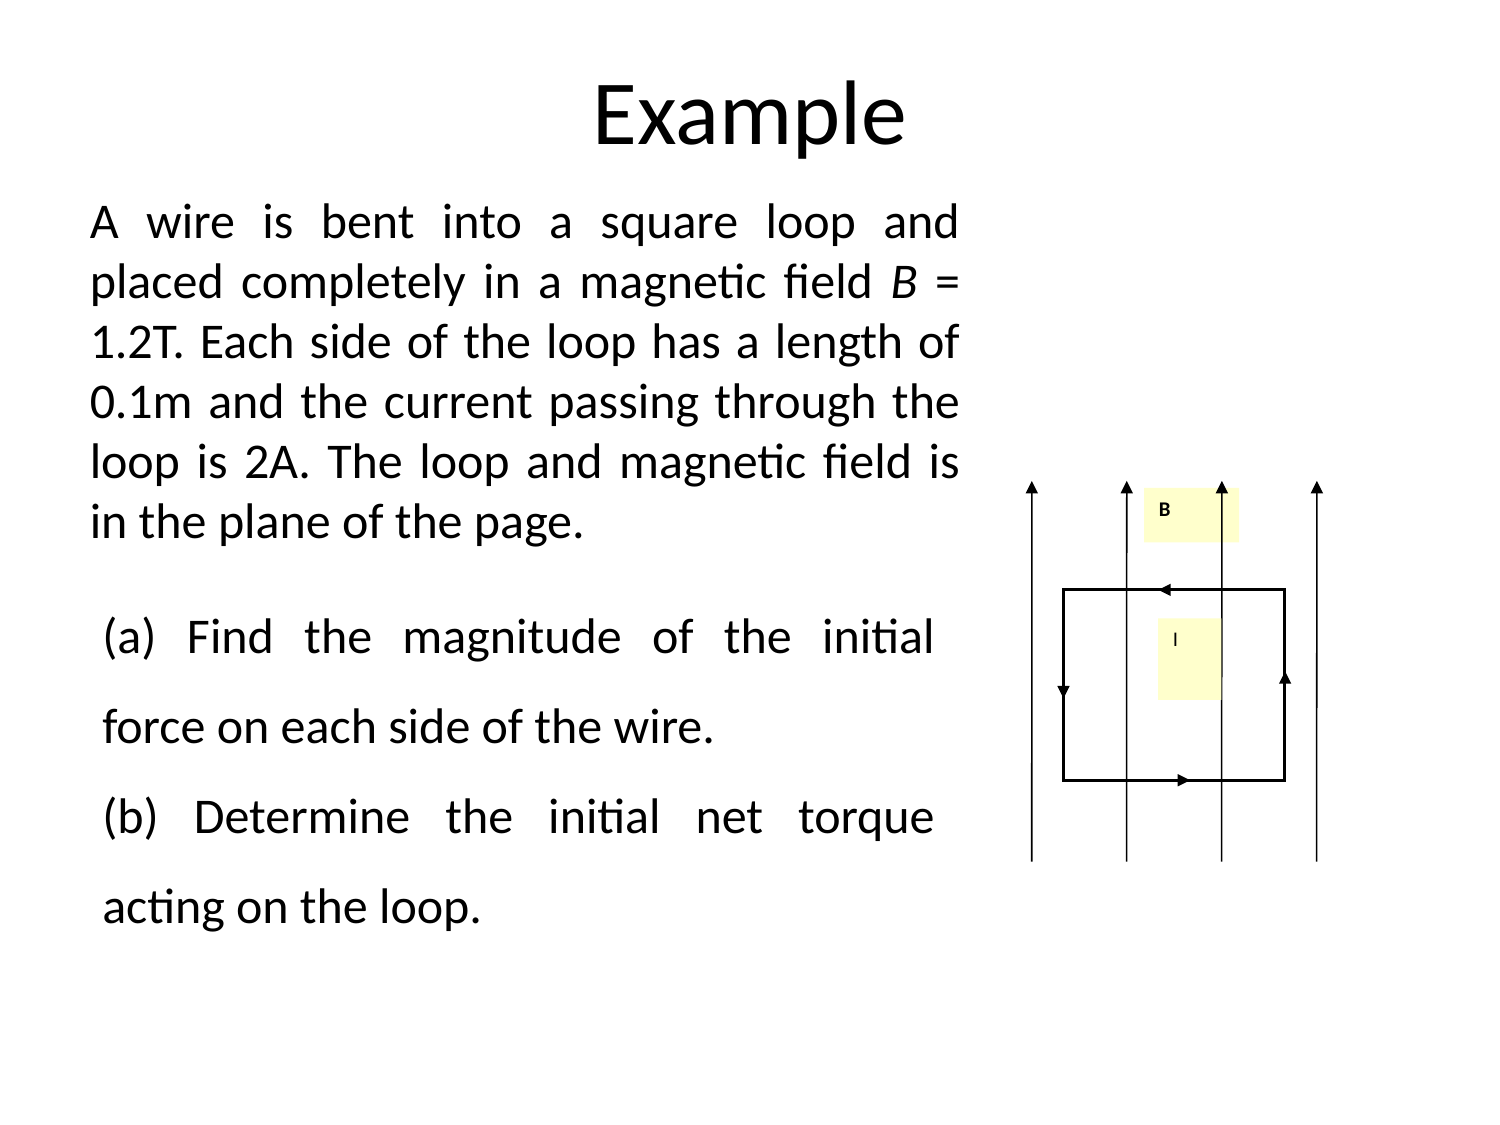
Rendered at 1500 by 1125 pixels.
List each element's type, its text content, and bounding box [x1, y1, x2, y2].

text_box (a) Find the magnitude of the initial force on each side of the wire. (b) Determine the initial net torque acting on the loop. [87, 476, 950, 1031]
text_box B [1144, 487, 1221, 543]
text_box [1158, 583, 1285, 597]
text_box [1310, 480, 1324, 862]
text_box Example [74, 45, 1425, 233]
text_box [1025, 480, 1039, 862]
text_box [1063, 589, 1285, 781]
text_box [1057, 617, 1070, 699]
text_box A wire is bent into a square loop and placed completely in a magnetic field B = 1.2T. Each side of the loop has a length of 0.1m and the current passing through the loop is 2A. The loop and magnetic field is in the plane of the page. [74, 233, 975, 617]
text_box I [1158, 618, 1222, 700]
text_box [1063, 774, 1191, 787]
text_box [1215, 480, 1229, 589]
text_box [1278, 671, 1292, 781]
text_box [1120, 480, 1133, 589]
text_box B [1222, 487, 1240, 543]
